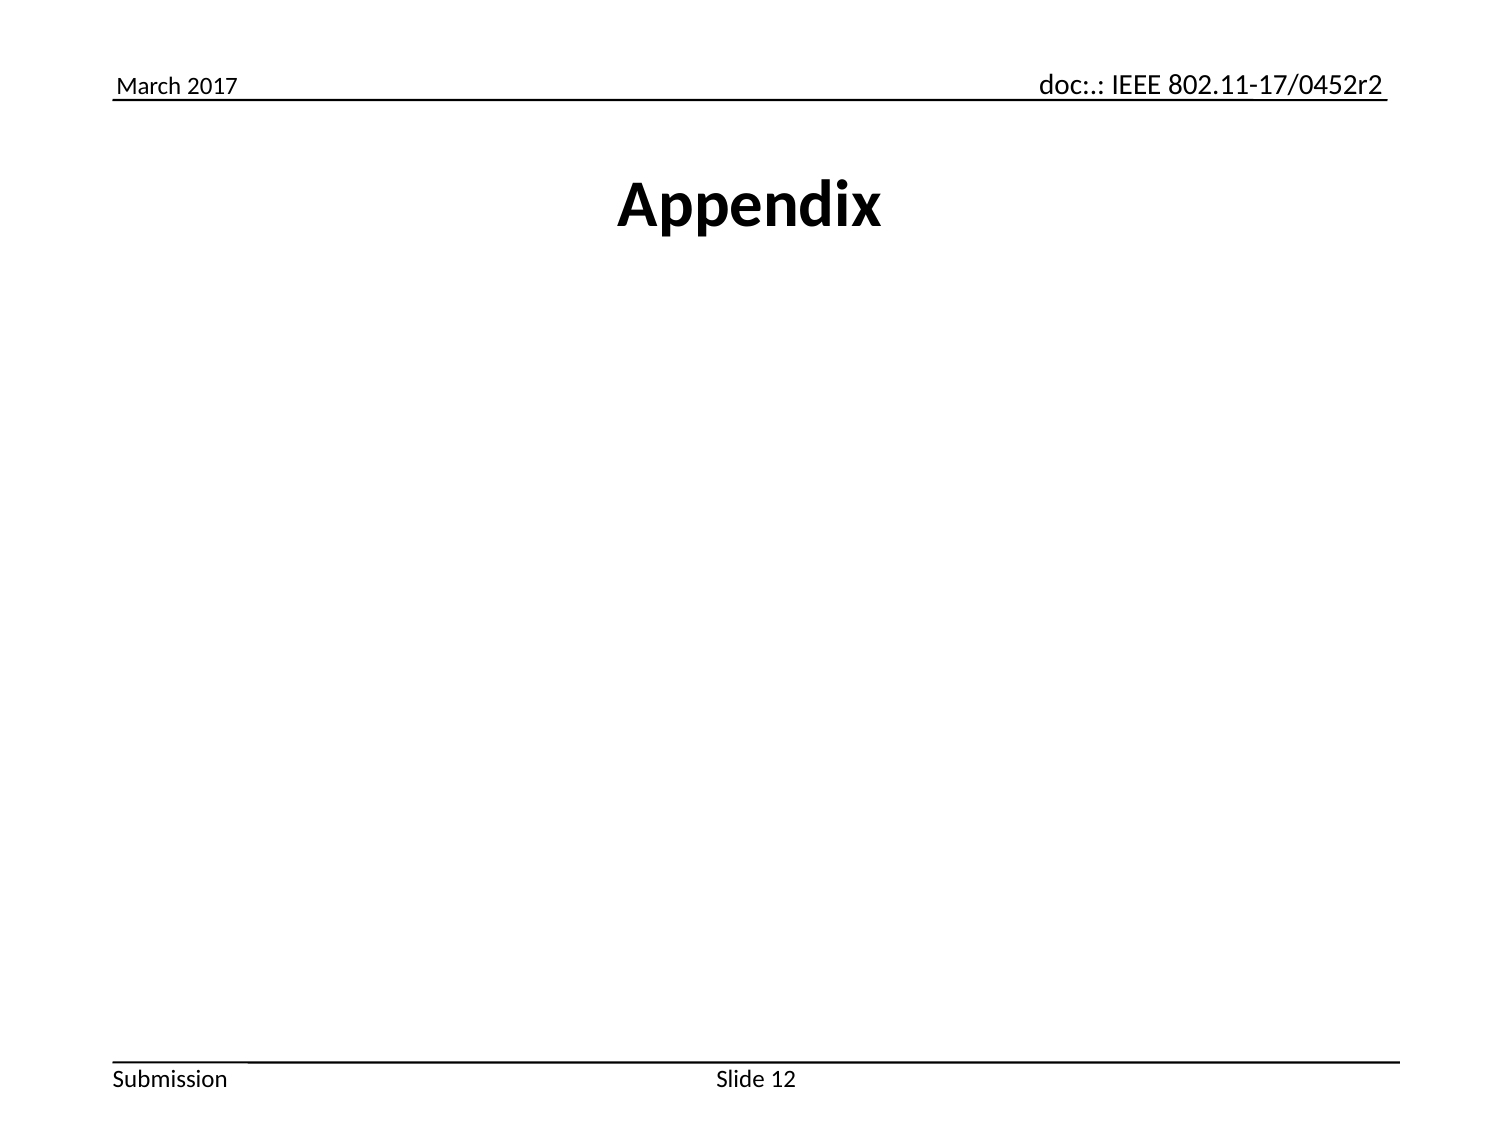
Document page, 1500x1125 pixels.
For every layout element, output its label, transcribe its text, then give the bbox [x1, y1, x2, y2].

slide_number Slide 12 [712, 1061, 800, 1093]
title Appendix [112, 112, 1388, 288]
